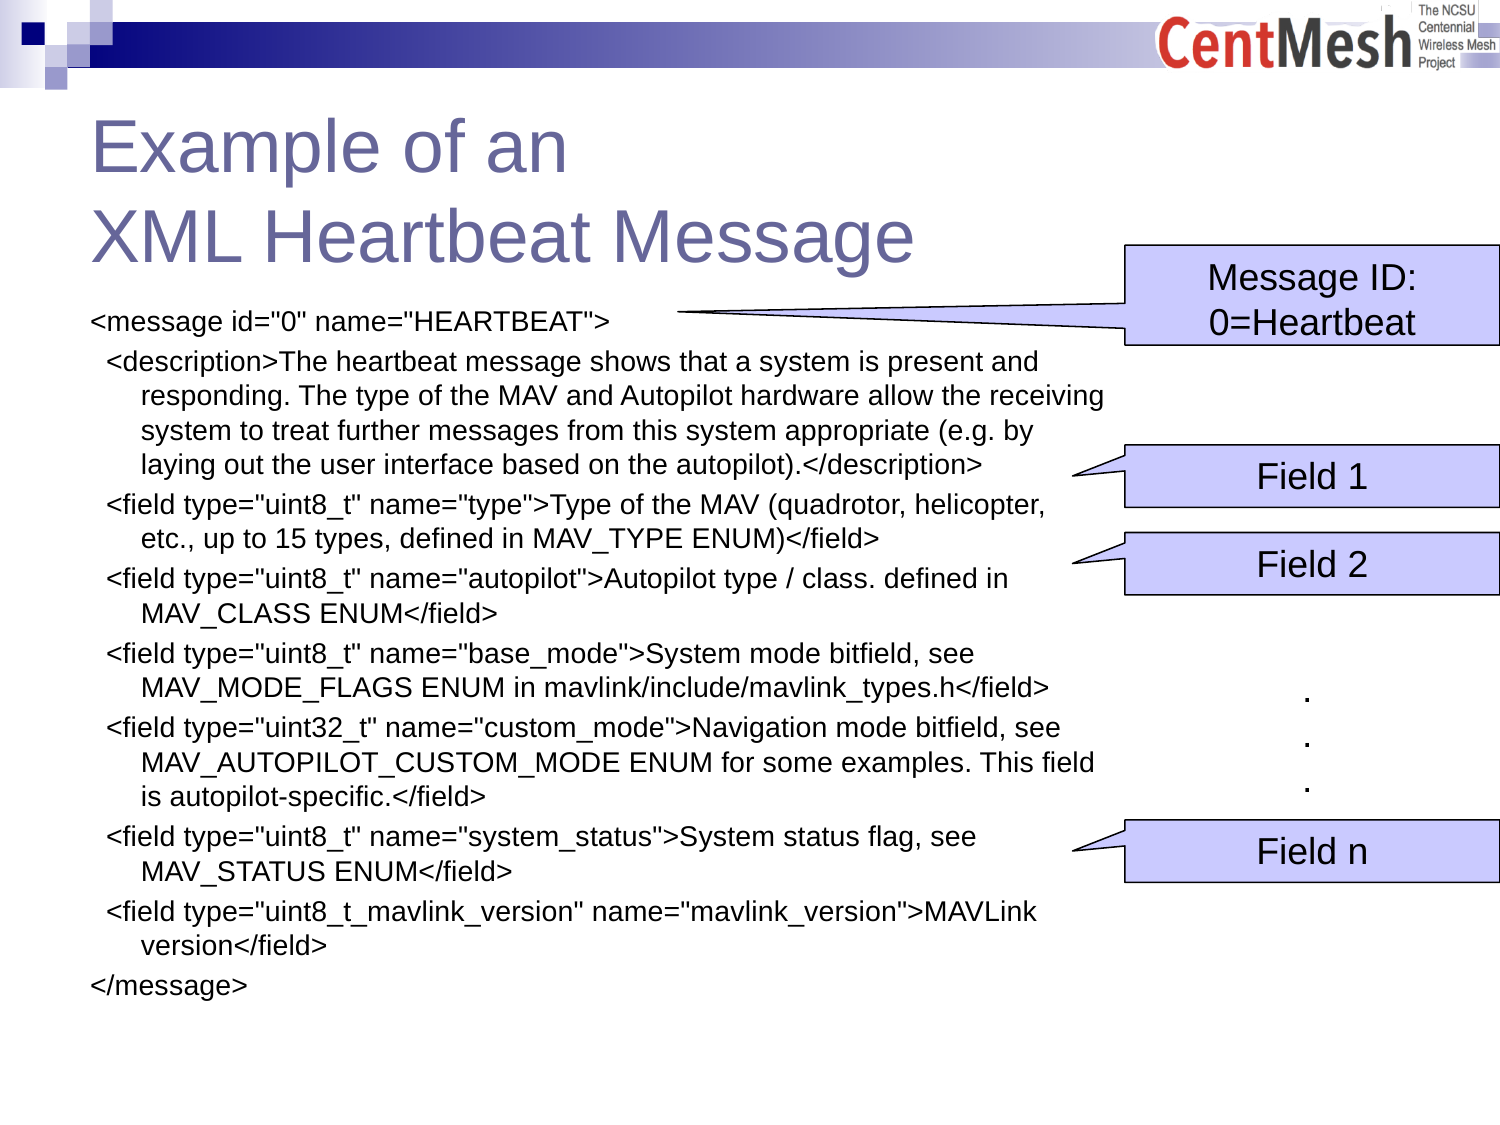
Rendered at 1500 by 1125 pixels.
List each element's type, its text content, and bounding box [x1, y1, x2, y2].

picture [1155, 0, 1500, 73]
text_box Message ID: 0=Heartbeat [677, 245, 1500, 346]
text_box Field 1 [1072, 444, 1500, 508]
title Example of an XML Heartbeat Message [74, 74, 1426, 294]
text_box Field n [1072, 819, 1500, 883]
text_box . . . [1287, 657, 1328, 808]
text_box Field 2 [1072, 532, 1500, 595]
list <message id="0" name="HEARTBEAT"> <description>The heartbeat message shows that a system is present and responding. The type of the MAV and Autopilot hardware allow the receiving system to treat further messages from this system appropriate (e.g. by laying out the user interface based on the autopilot).</description> <field type="uint8_t" name="type">Type of the MAV (quadrotor, helicopter, etc., up to 15 types, defined in MAV_TYPE ENUM)</field> <field type="uint8_t" name="autopilot">Autopilot type / class. defined in MAV_CLASS ENUM</field> <field type="uint8_t" name="base_mode">System mode bitfield, see MAV_MODE_FLAGS ENUM in mavlink/include/mavlink_types.h</field> <field type="uint32_t" name="custom_mode">Navigation mode bitfield, see MAV_AUTOPILOT_CUSTOM_MODE ENUM for some examples. This field is autopilot-specific.</field> <field type="uint8_t" name="system_status">System status flag, see MAV_STATUS ENUM</field> <field type="uint8_t_mavlink_version" name="mavlink_version">MAVLink version</field> </message> [74, 294, 1126, 1038]
